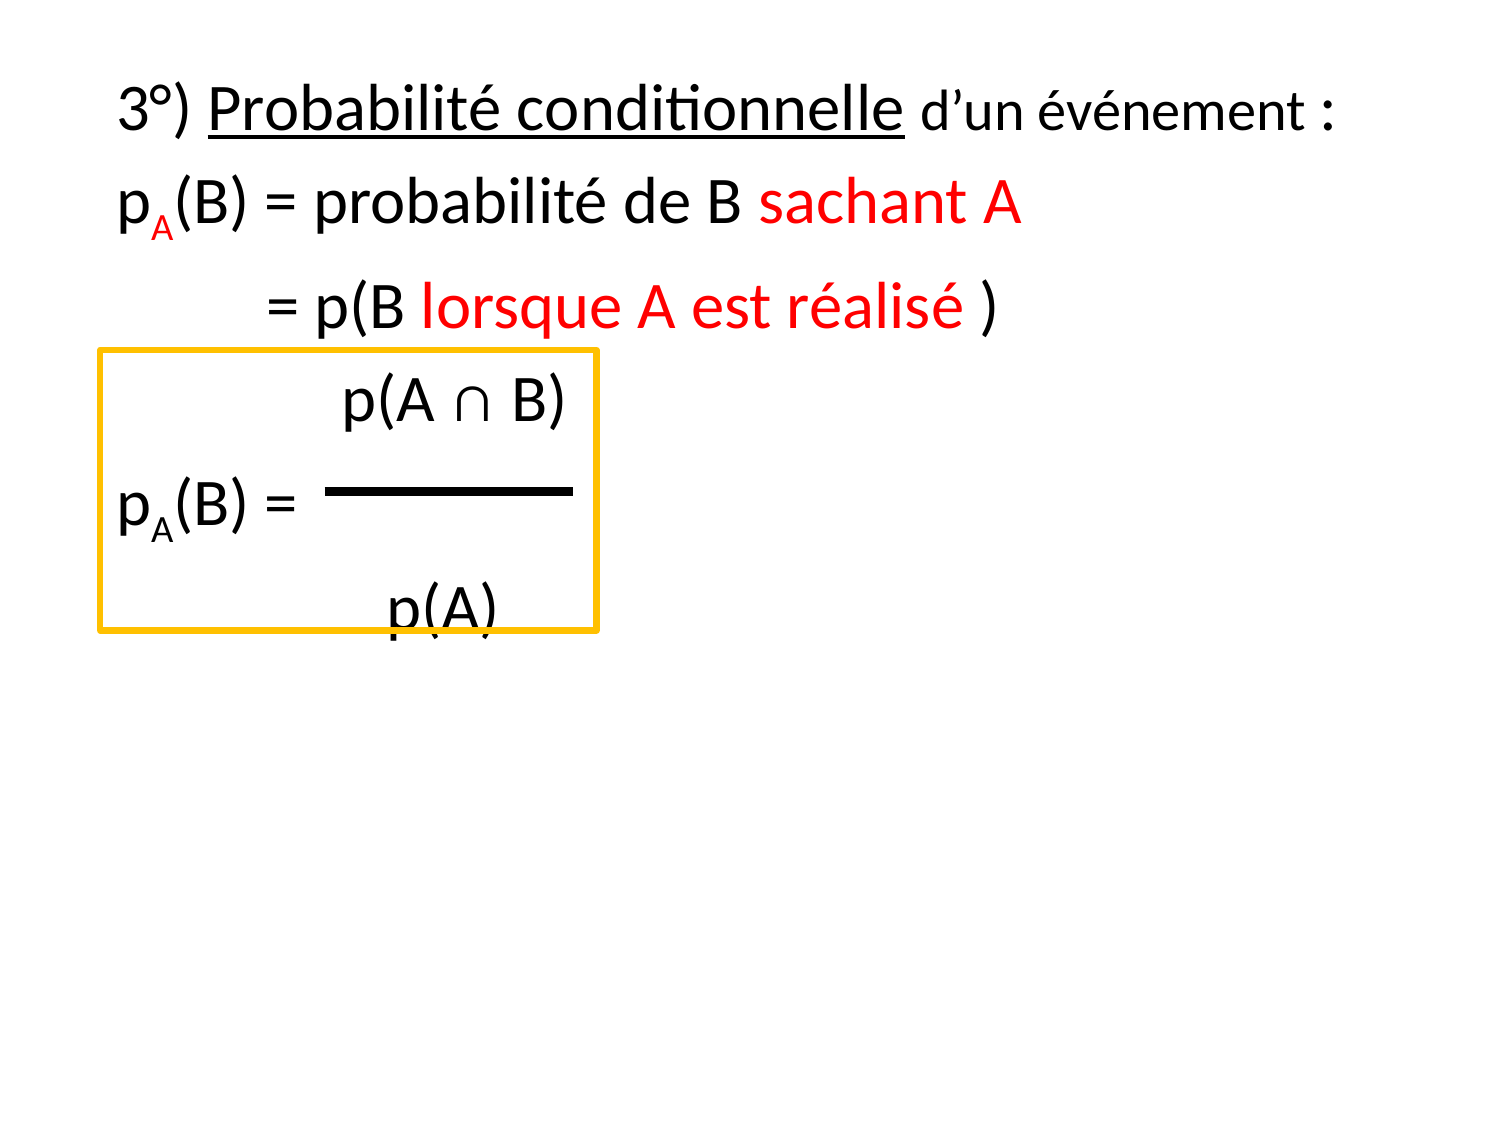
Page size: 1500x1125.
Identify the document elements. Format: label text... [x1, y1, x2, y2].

list 3°) Probabilité conditionnelle d’un événement : pA(B) = probabilité de B sachant A = p(B lorsque A est réalisé ) p(A ∩ B) pA(B) = p(A) [101, 56, 1395, 1125]
text_box [98, 348, 598, 633]
